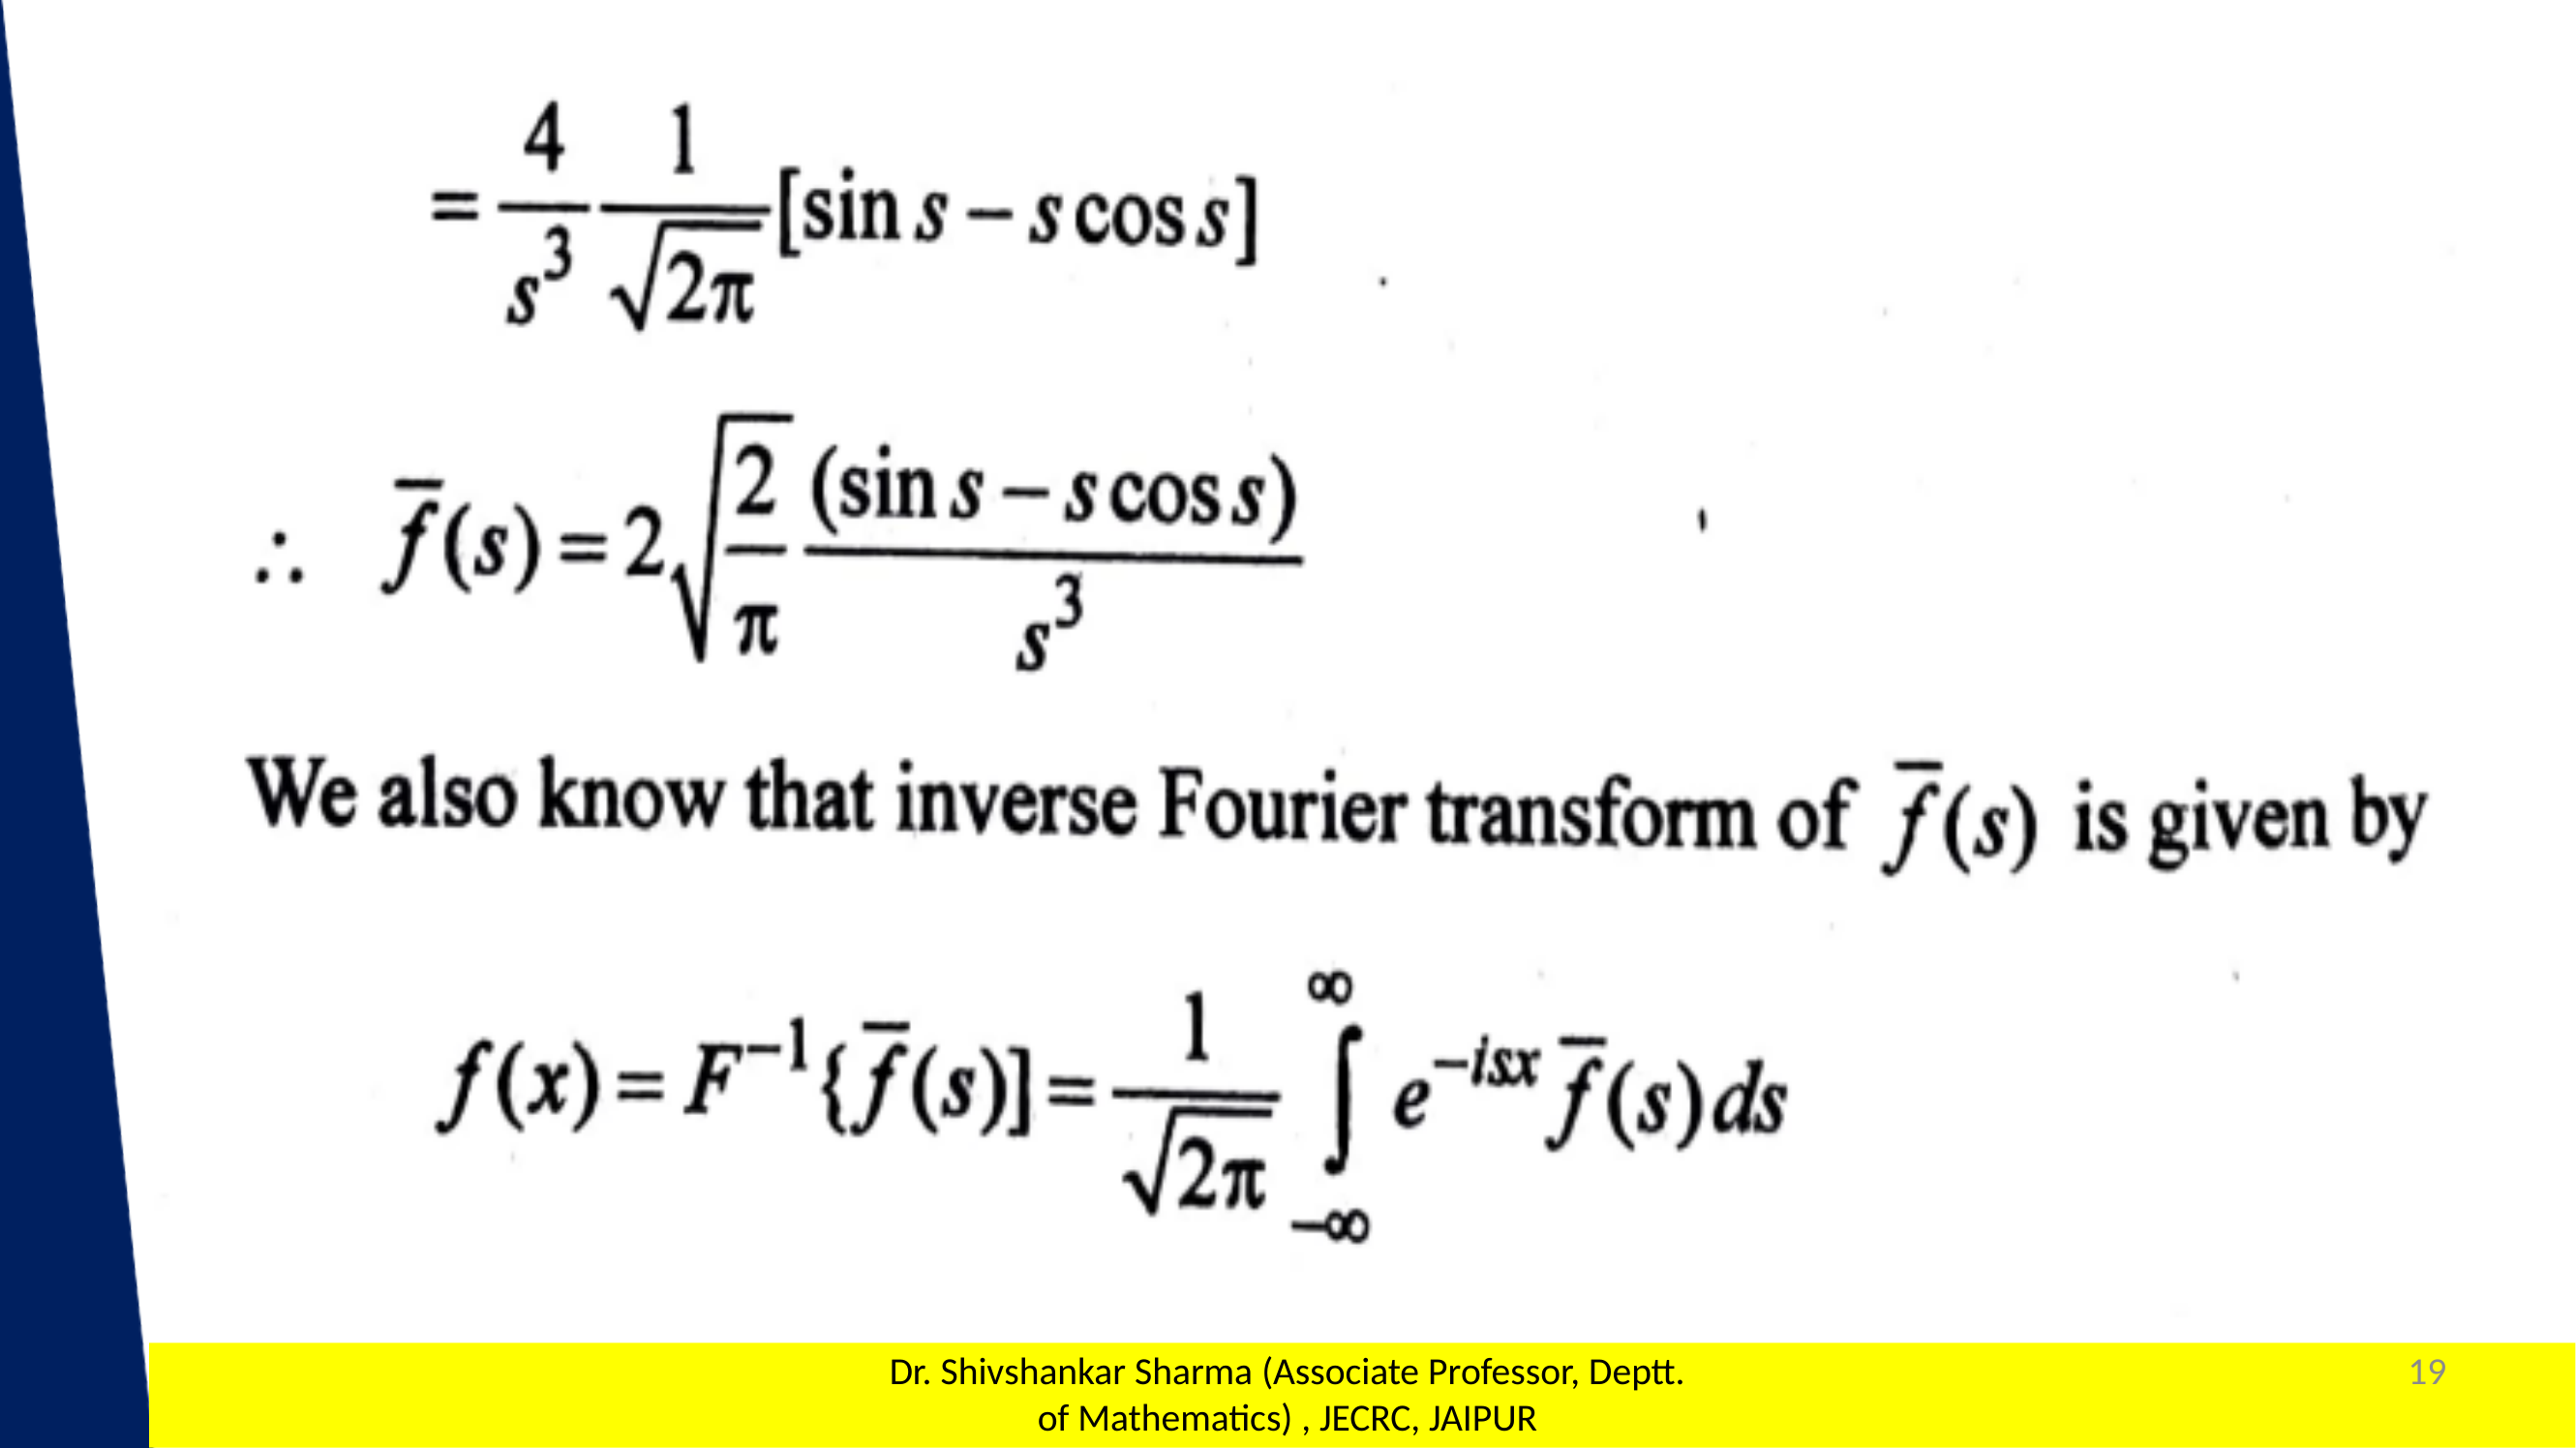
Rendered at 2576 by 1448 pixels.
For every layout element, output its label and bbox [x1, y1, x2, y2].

text_box [0, 0, 2576, 1448]
picture [149, 45, 2486, 1317]
